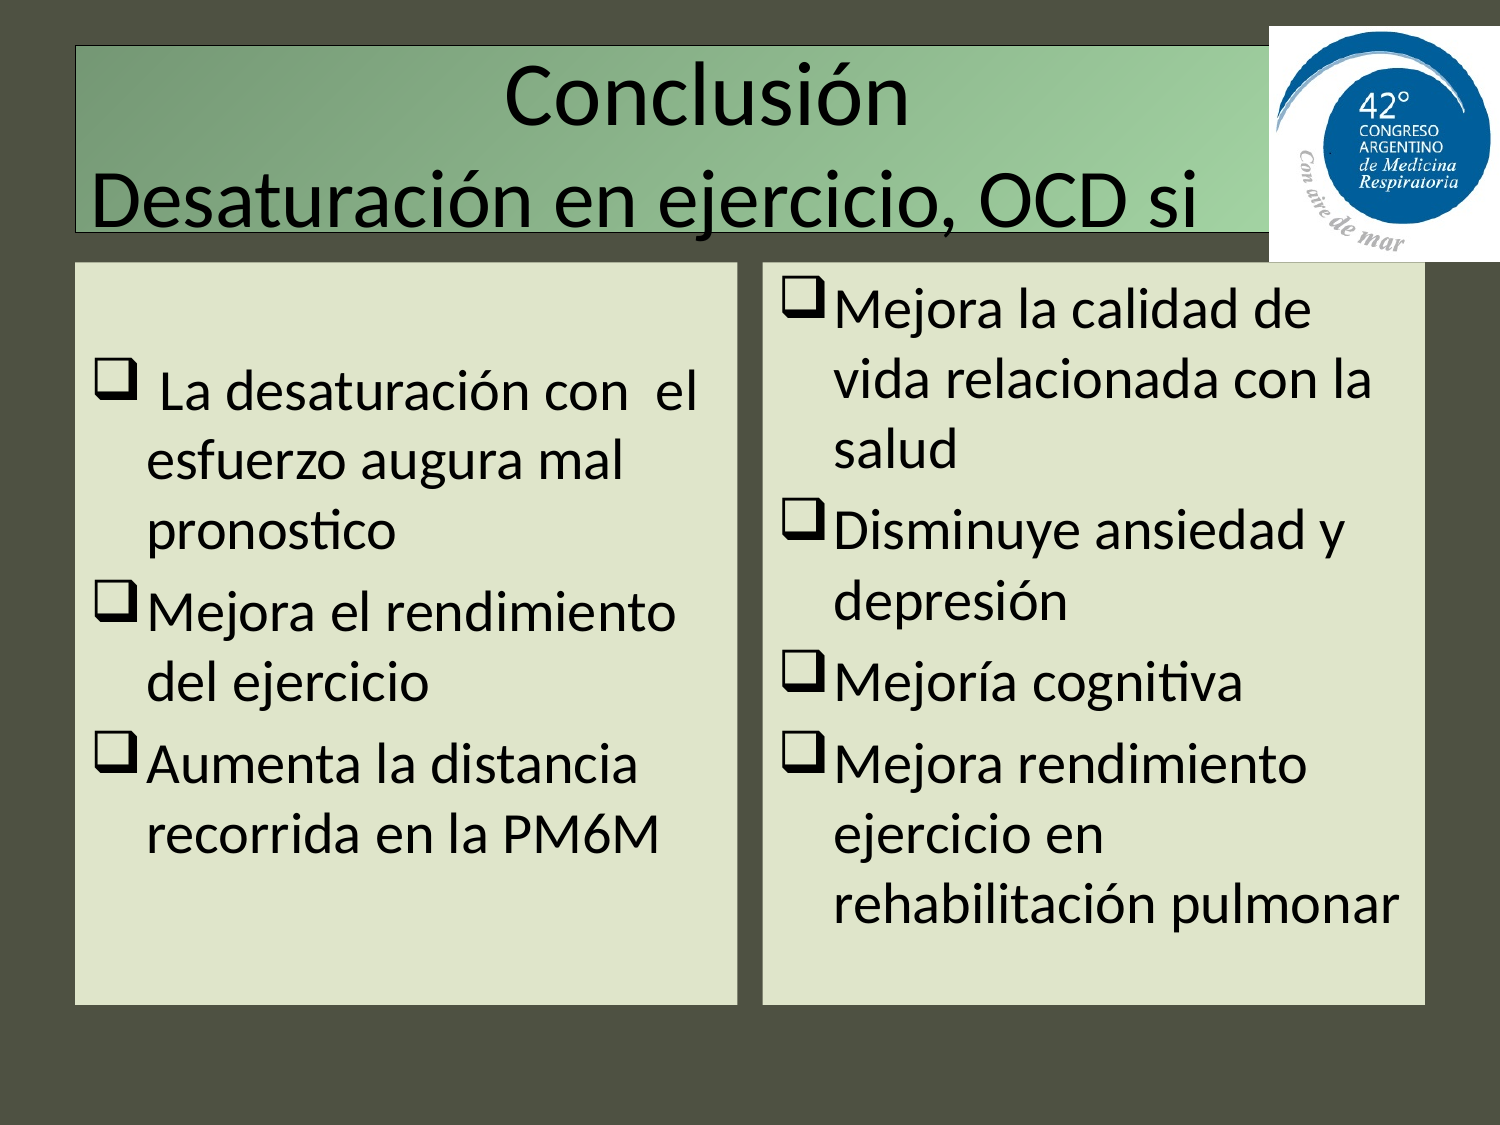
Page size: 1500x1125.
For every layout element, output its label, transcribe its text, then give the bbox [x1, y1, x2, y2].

list La desaturación con el esfuerzo augura mal pronostico Mejora el rendimiento del ejercicio Aumenta la distancia recorrida en la PM6M [75, 262, 738, 1005]
list Mejora la calidad de vida relacionada con la salud Disminuye ansiedad y depresión Mejoría cognitiva Mejora rendimiento ejercicio en rehabilitación pulmonar [762, 262, 1425, 1005]
title Conclusión Desaturación en ejercicio, OCD si [75, 45, 1264, 233]
picture [1269, 26, 1500, 262]
